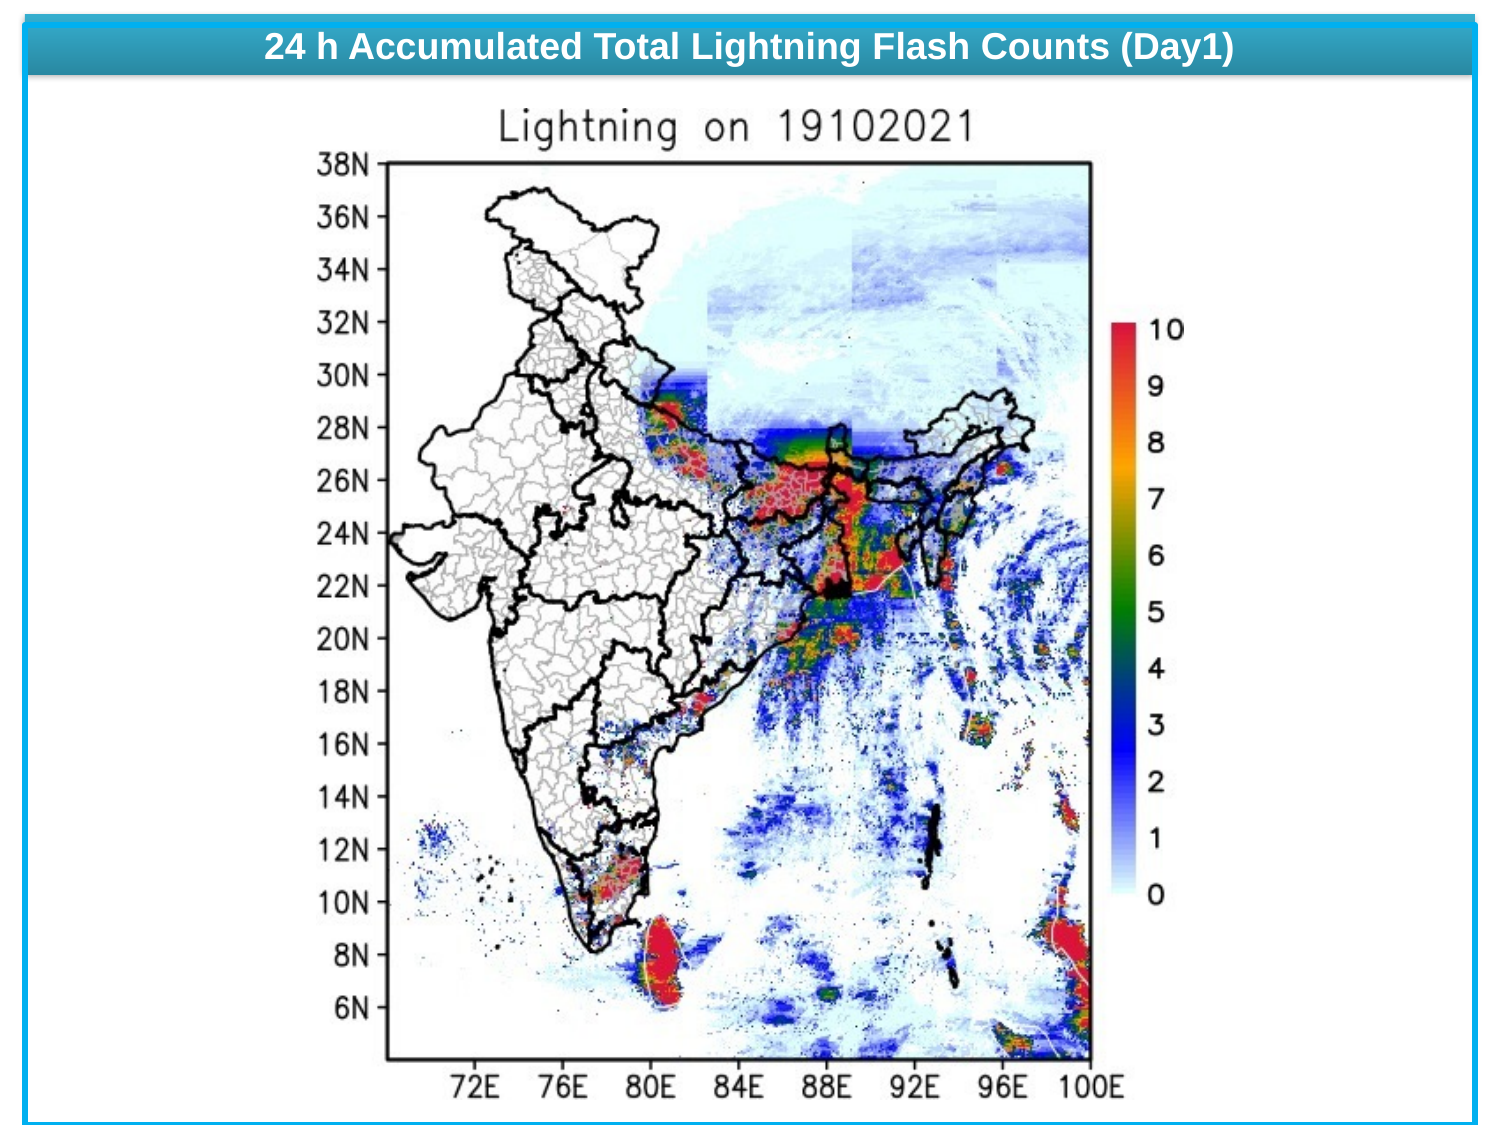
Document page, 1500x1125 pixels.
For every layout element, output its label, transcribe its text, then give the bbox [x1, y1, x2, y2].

picture [316, 107, 1184, 1101]
text_box [23, 23, 1477, 1125]
text_box 24 h Accumulated Total Lightning Flash Counts (Day1) [24, 14, 1475, 23]
